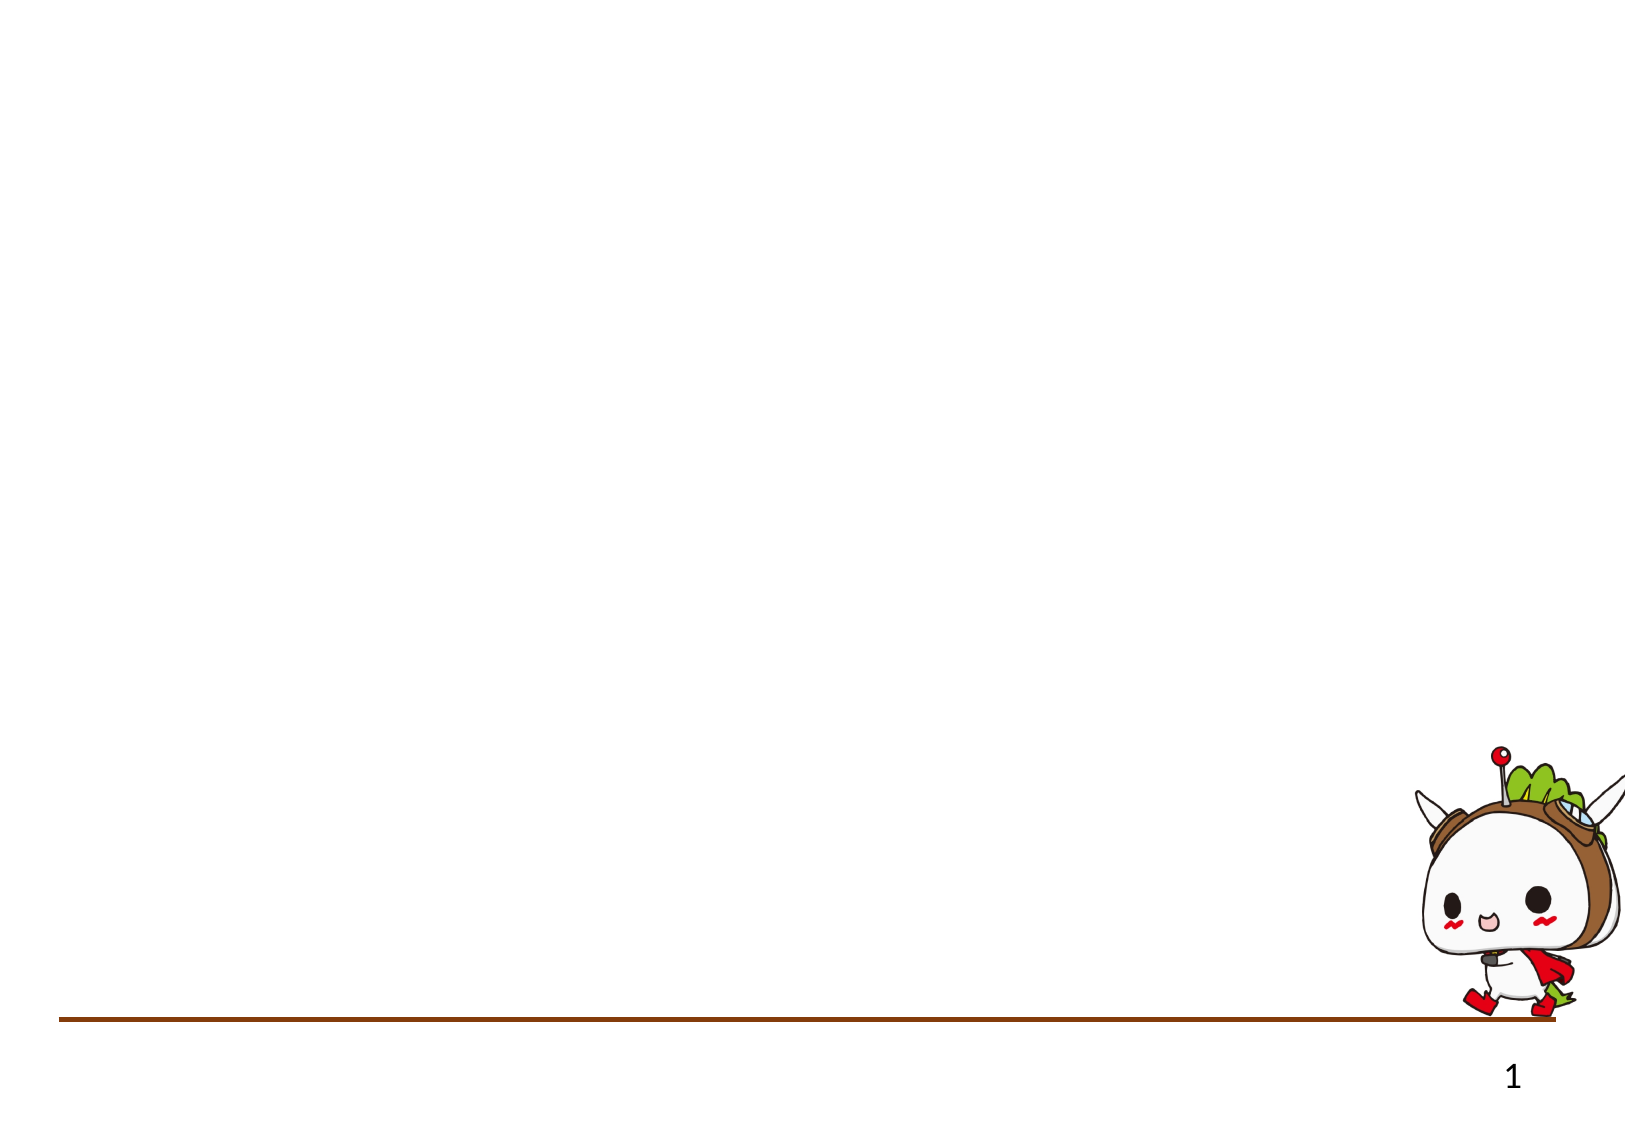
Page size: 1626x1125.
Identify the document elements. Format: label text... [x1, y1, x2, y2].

text_box 1 [1488, 1056, 1538, 1104]
picture [1188, 689, 1625, 1056]
